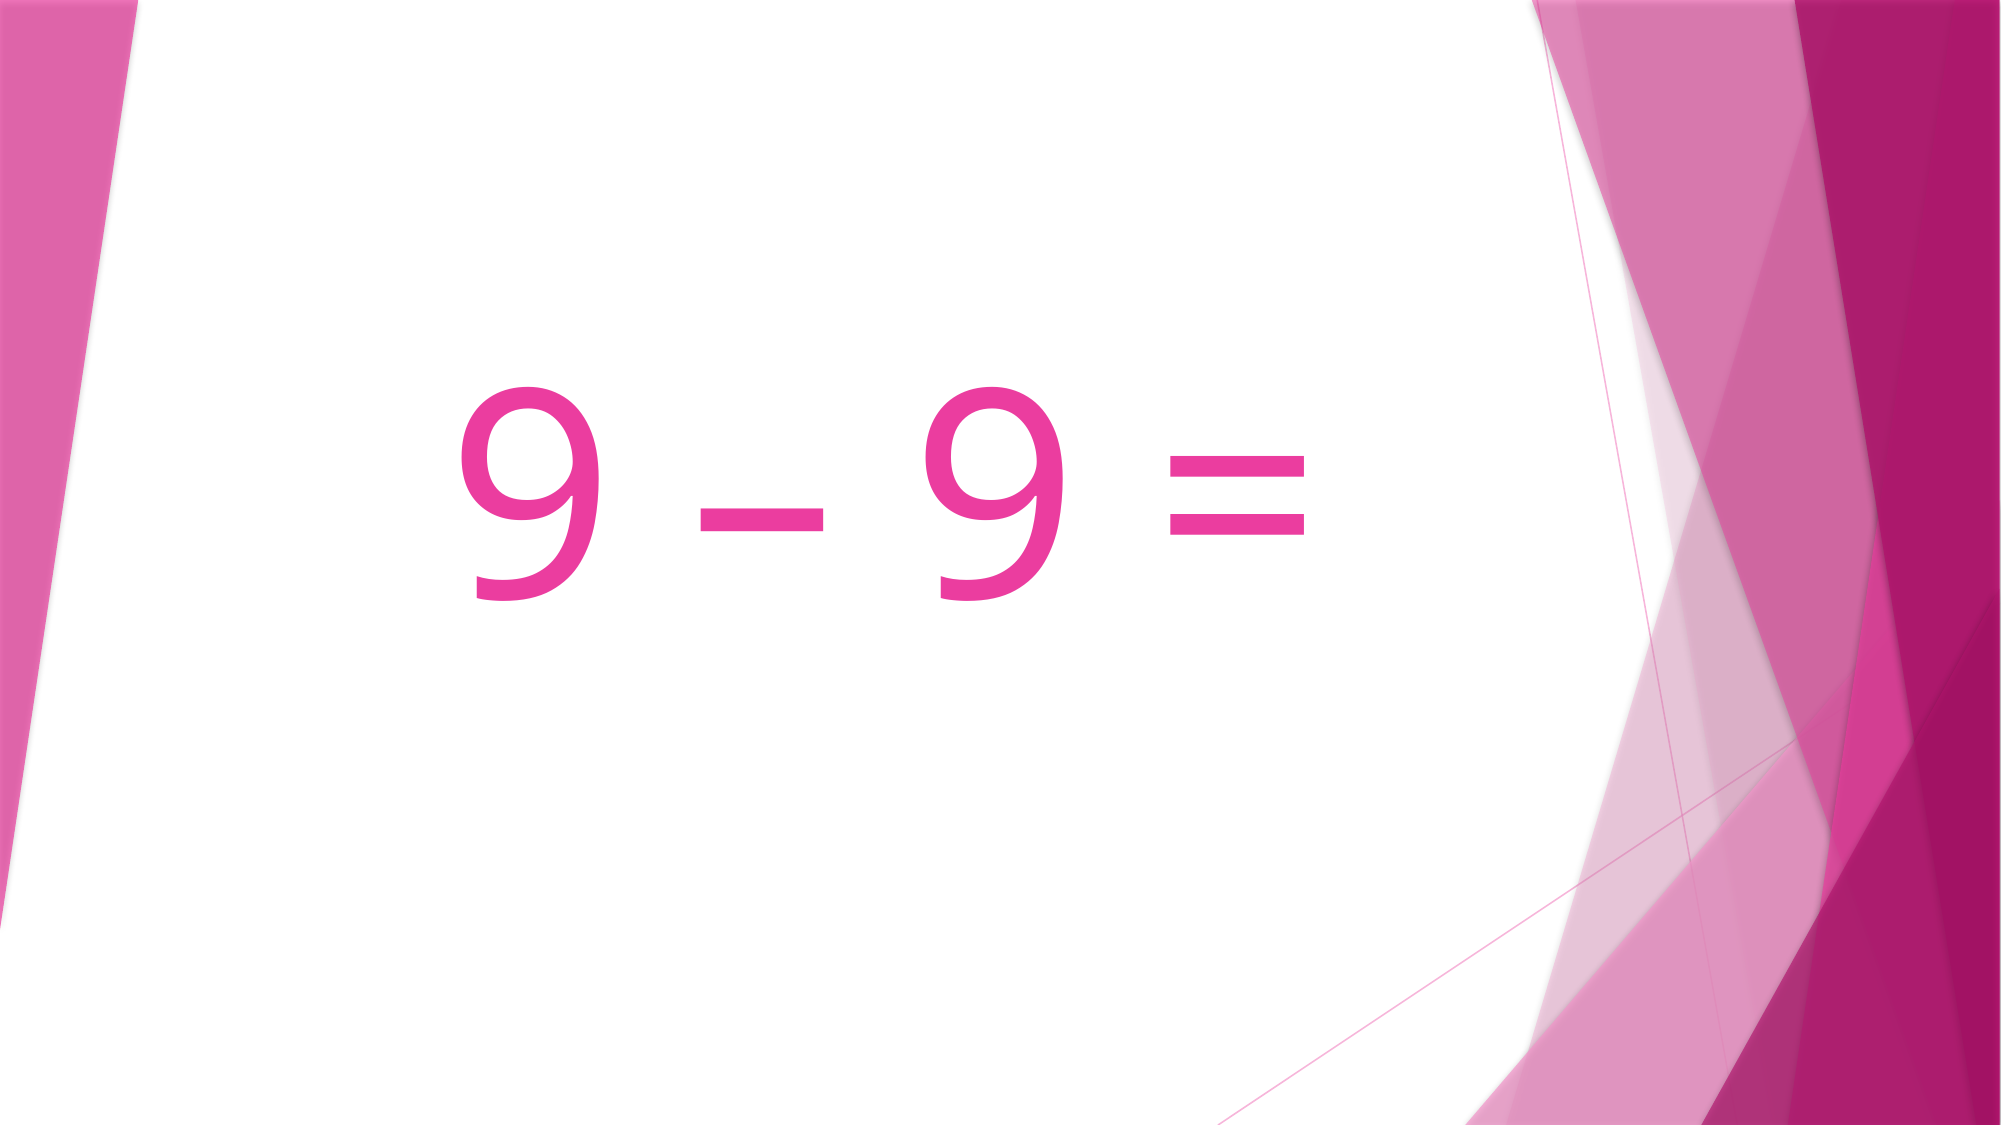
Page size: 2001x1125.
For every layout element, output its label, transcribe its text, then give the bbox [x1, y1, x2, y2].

title 9 – 9 = [247, 394, 1522, 665]
